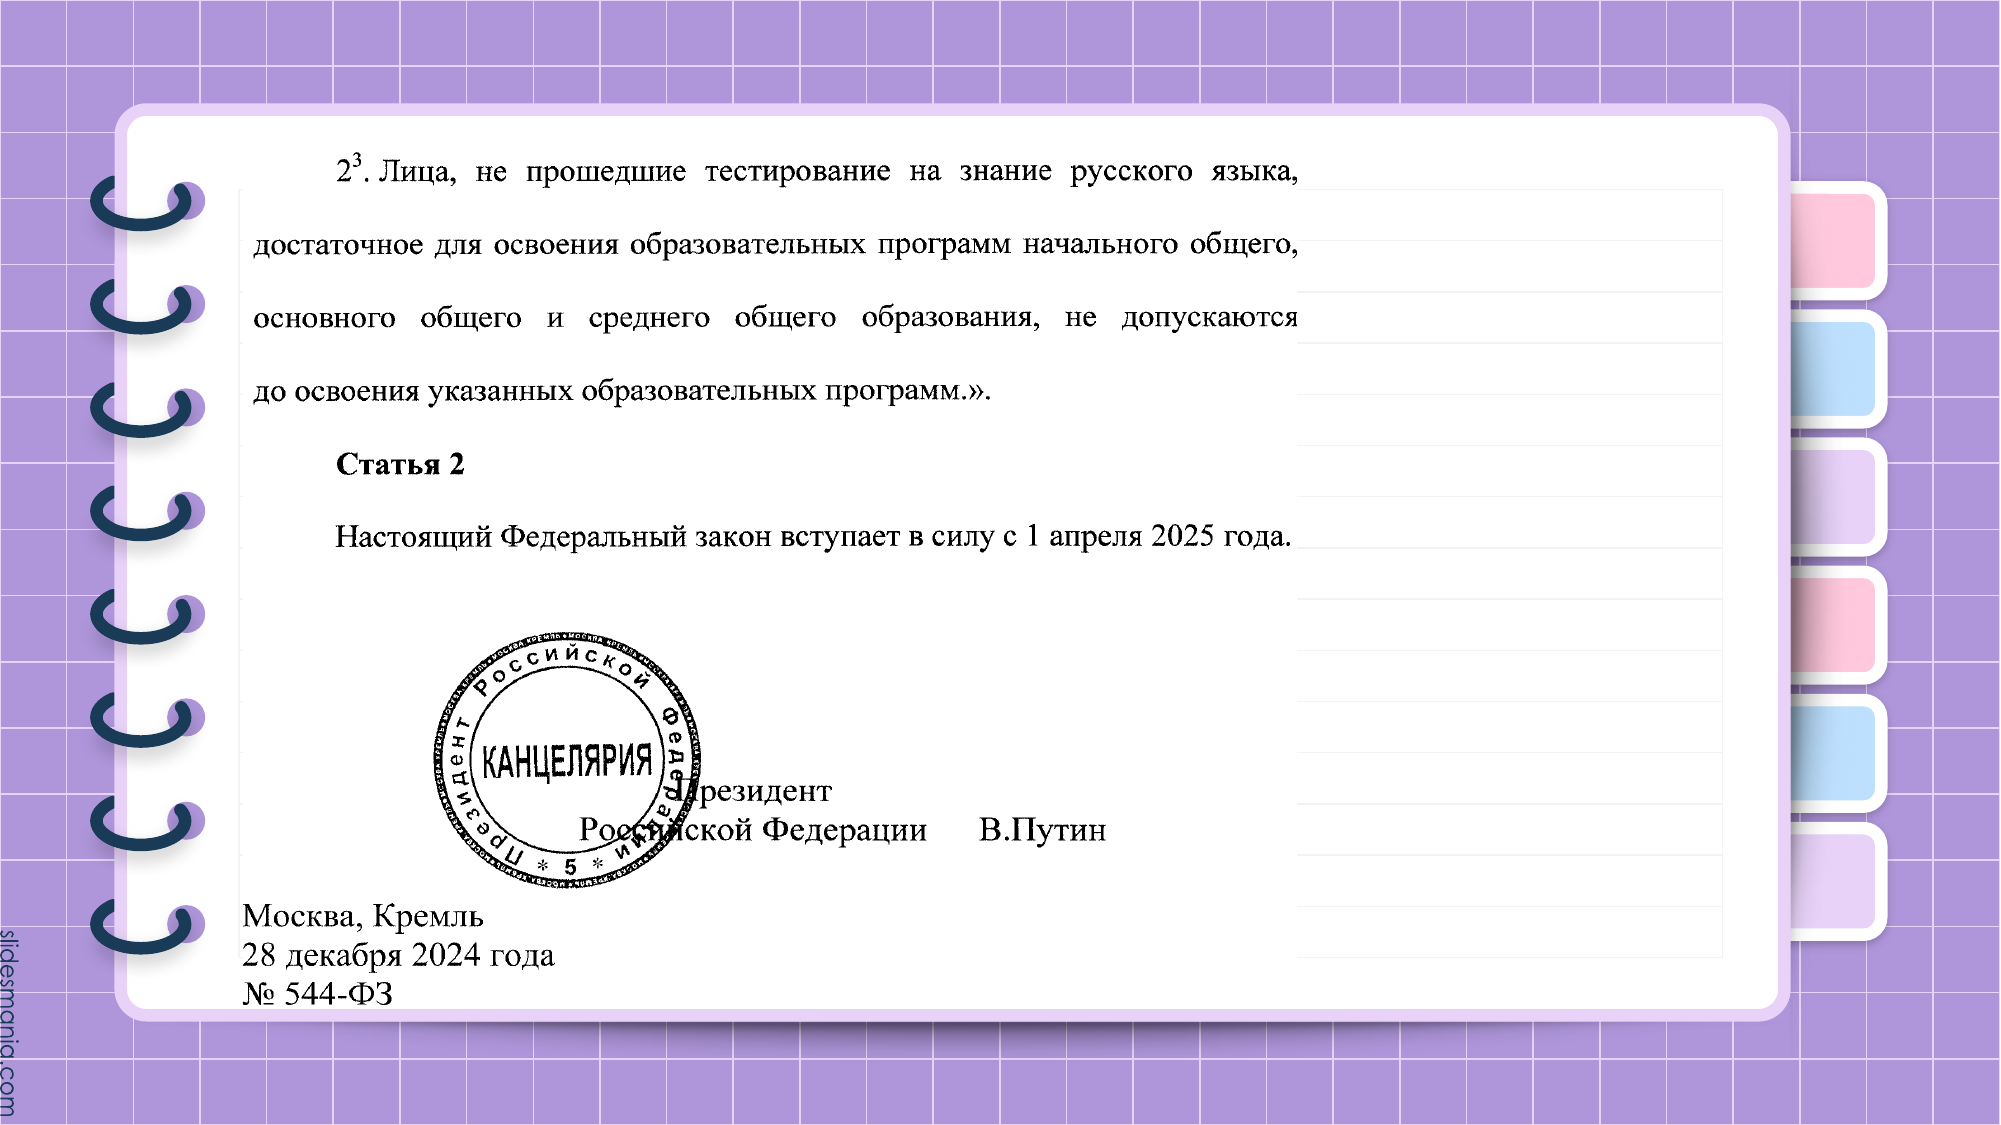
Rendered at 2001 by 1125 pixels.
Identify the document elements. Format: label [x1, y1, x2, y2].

picture [1790, 26, 1856, 1099]
picture [57, 1022, 1789, 1071]
picture [242, 119, 1298, 1005]
